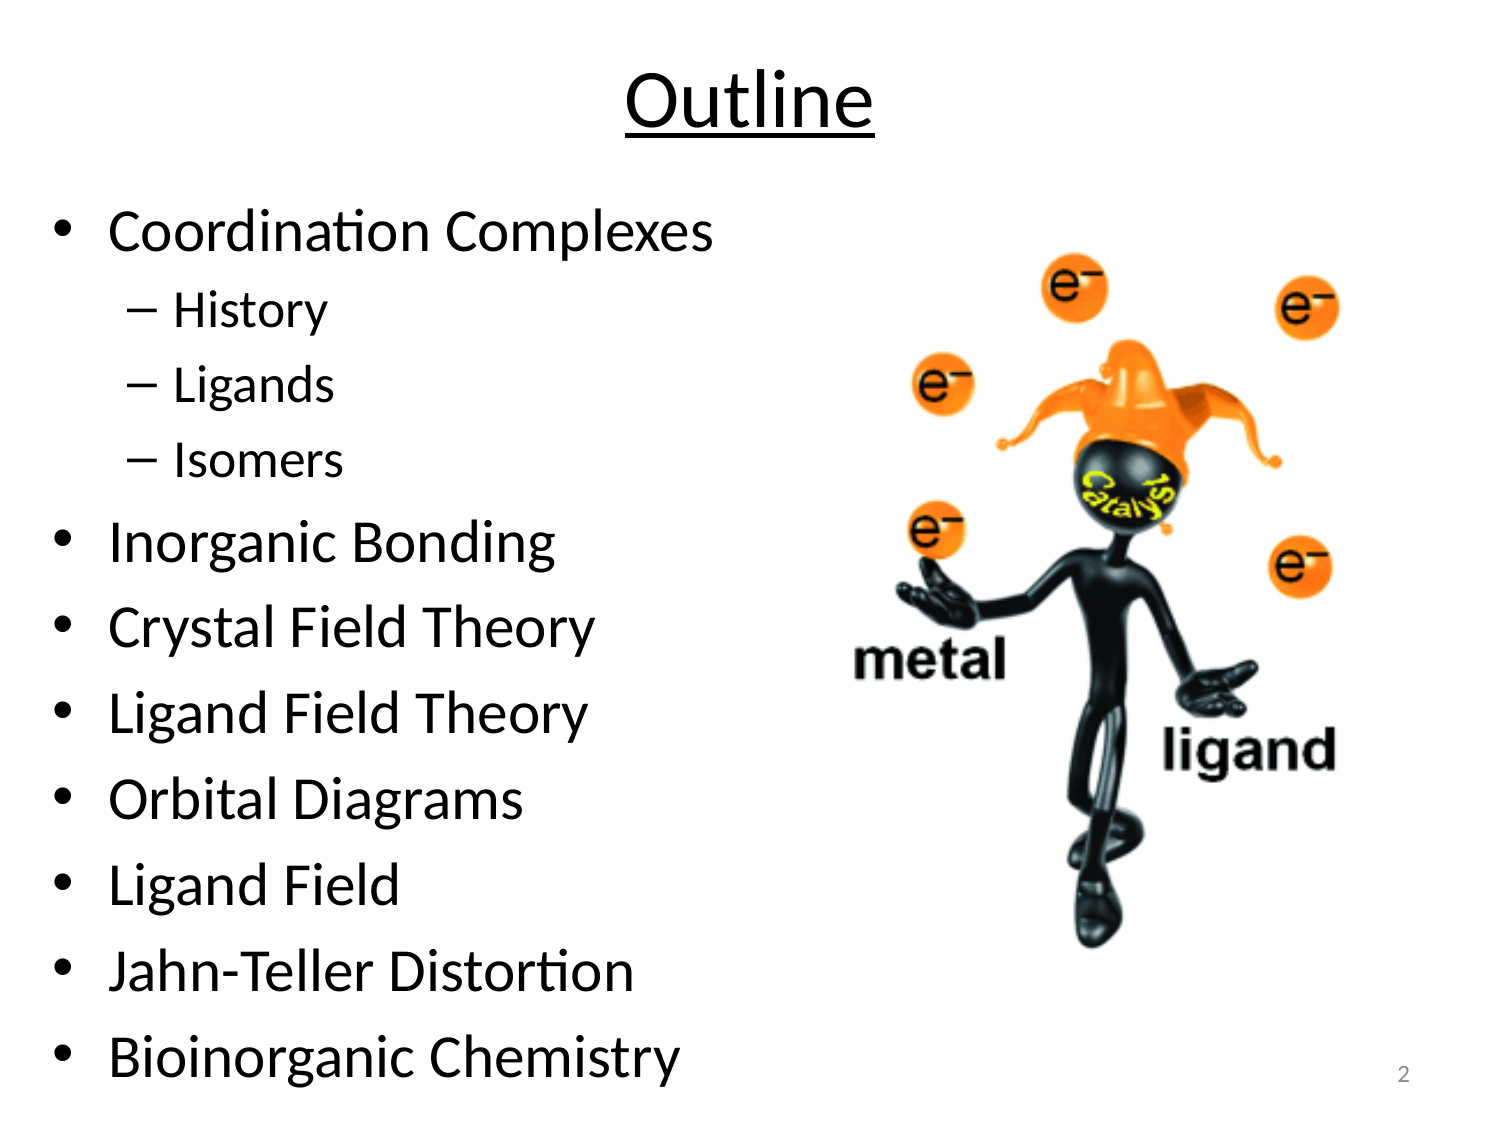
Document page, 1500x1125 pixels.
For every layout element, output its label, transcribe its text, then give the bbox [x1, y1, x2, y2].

slide_number 2 [1074, 1042, 1425, 1103]
list Coordination Complexes History Ligands Isomers Inorganic Bonding Crystal Field Theory Ligand Field Theory Orbital Diagrams Ligand Field Jahn-Teller Distortion Bioinorganic Chemistry [37, 182, 1038, 1100]
title Outline [75, 0, 1425, 188]
picture [852, 250, 1342, 952]
